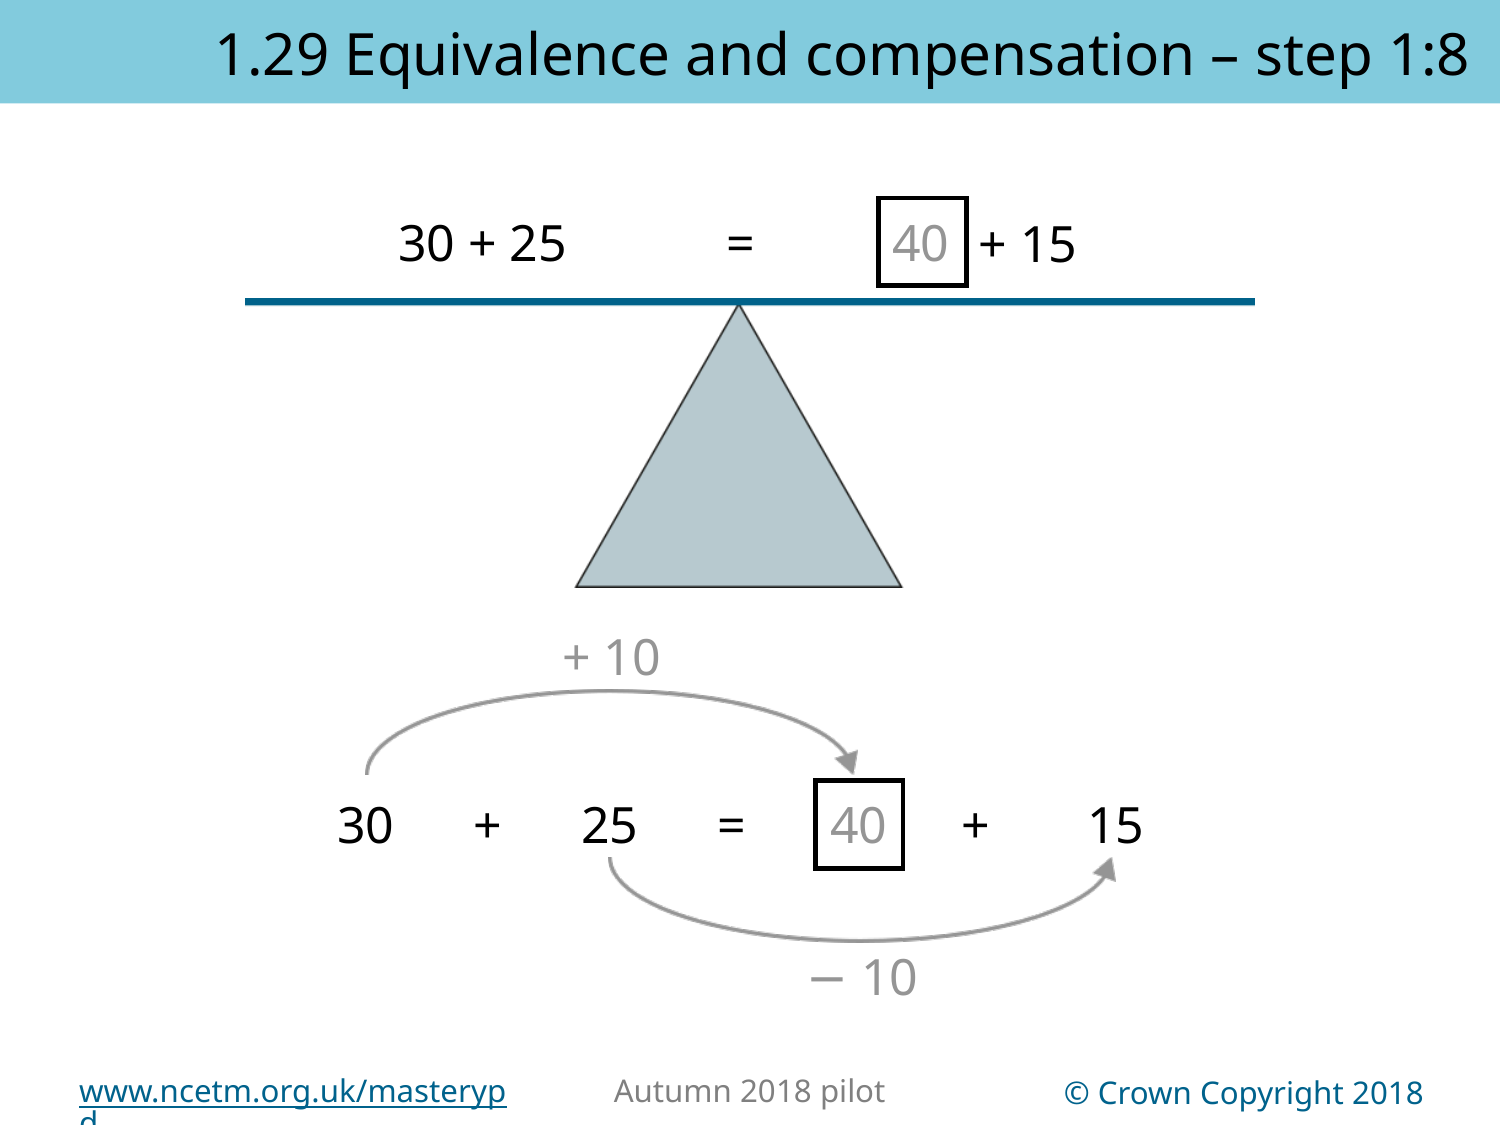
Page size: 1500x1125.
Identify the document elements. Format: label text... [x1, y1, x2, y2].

picture [608, 857, 1116, 943]
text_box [322, 780, 1159, 869]
picture [365, 689, 859, 775]
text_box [381, 197, 1096, 286]
text_box − 10 [790, 952, 933, 1013]
picture [245, 306, 1255, 588]
text_box + 10 [547, 618, 676, 688]
list 1.29 Equivalence and compensation – step 1:8 [0, 0, 1500, 104]
